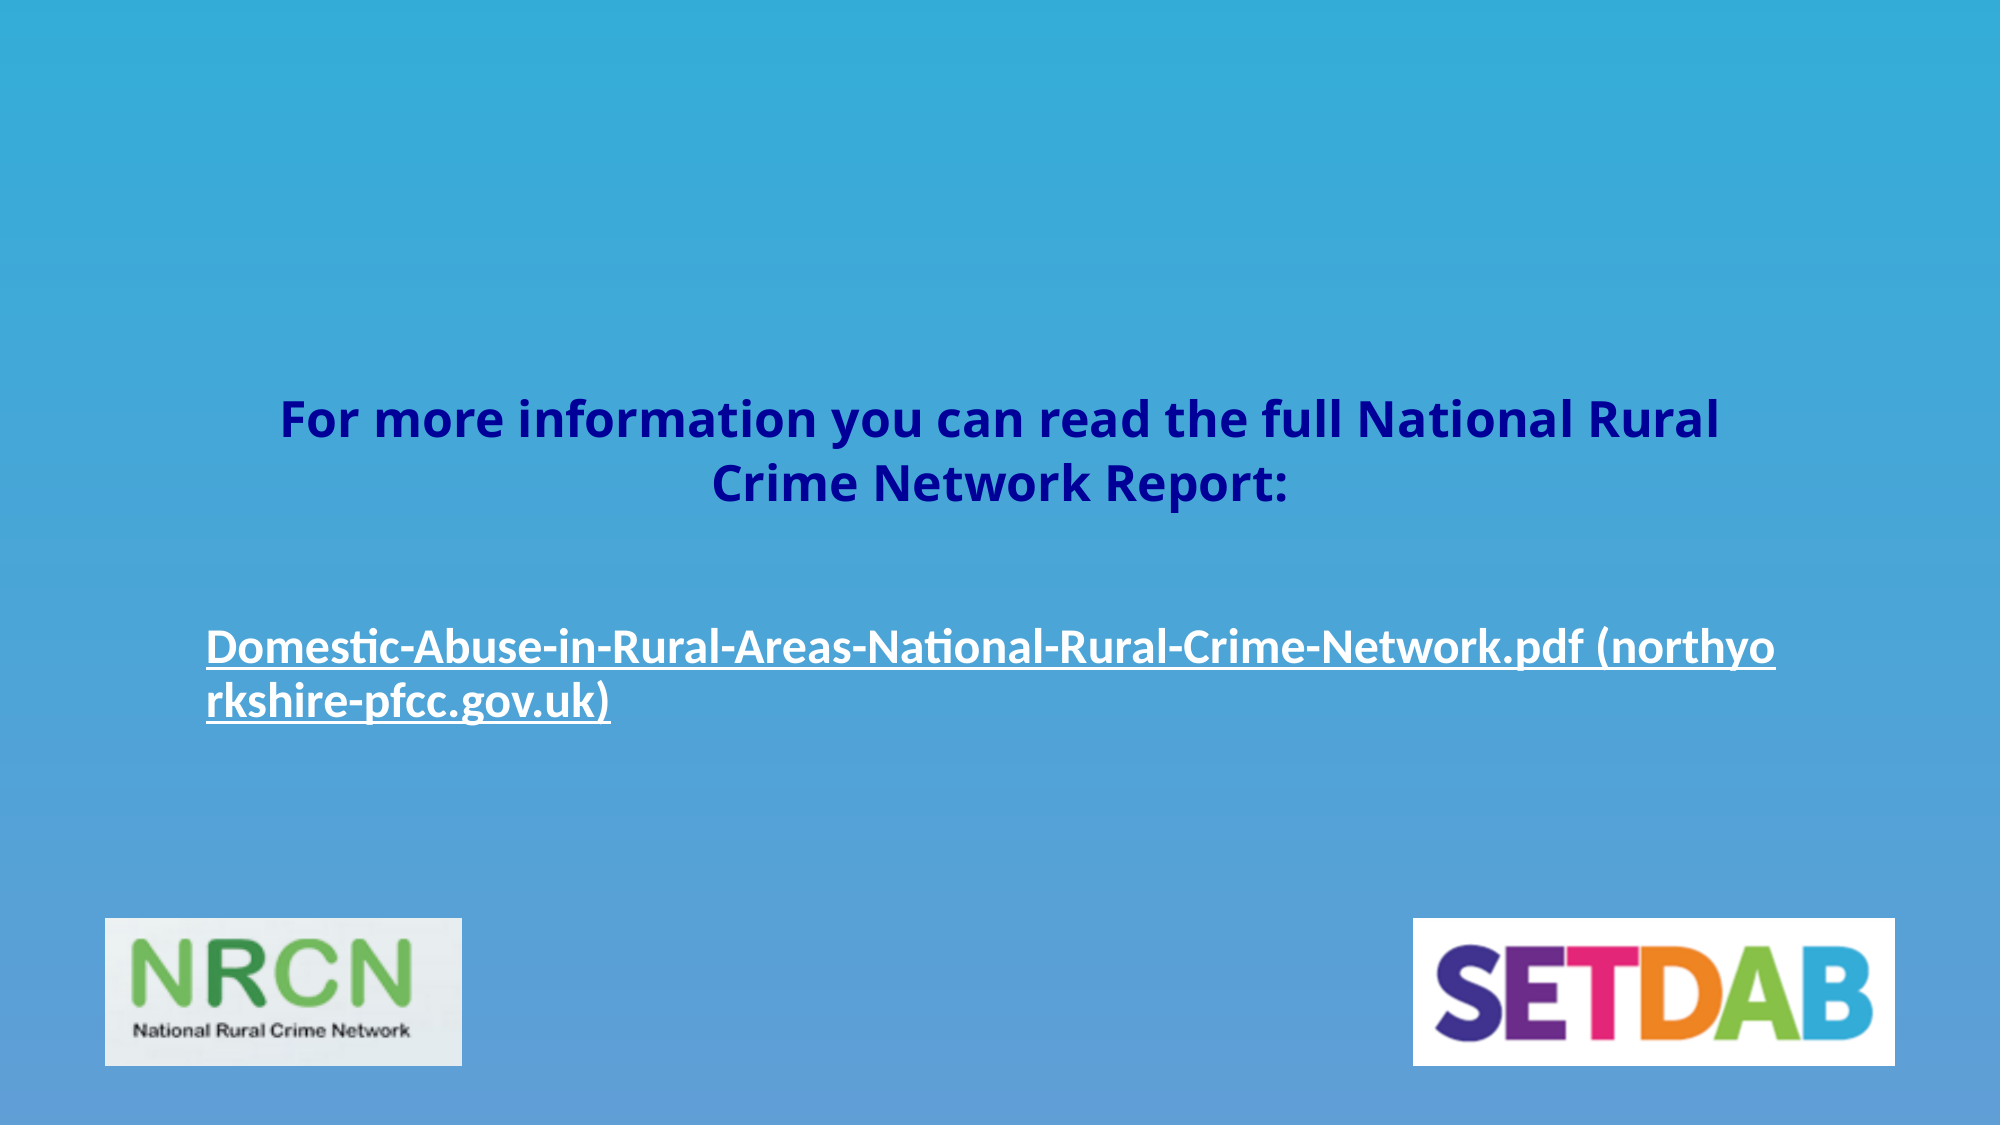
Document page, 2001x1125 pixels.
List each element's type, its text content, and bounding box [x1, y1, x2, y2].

picture [105, 918, 462, 1066]
text_box For more information you can read the full National Rural Crime Network Report: Domestic-Abuse-in-Rural-Areas-National-Rural-Crime-Network.pdf (northyorkshire-pfcc.gov.uk) [191, 375, 1809, 956]
picture [1413, 918, 1895, 1066]
